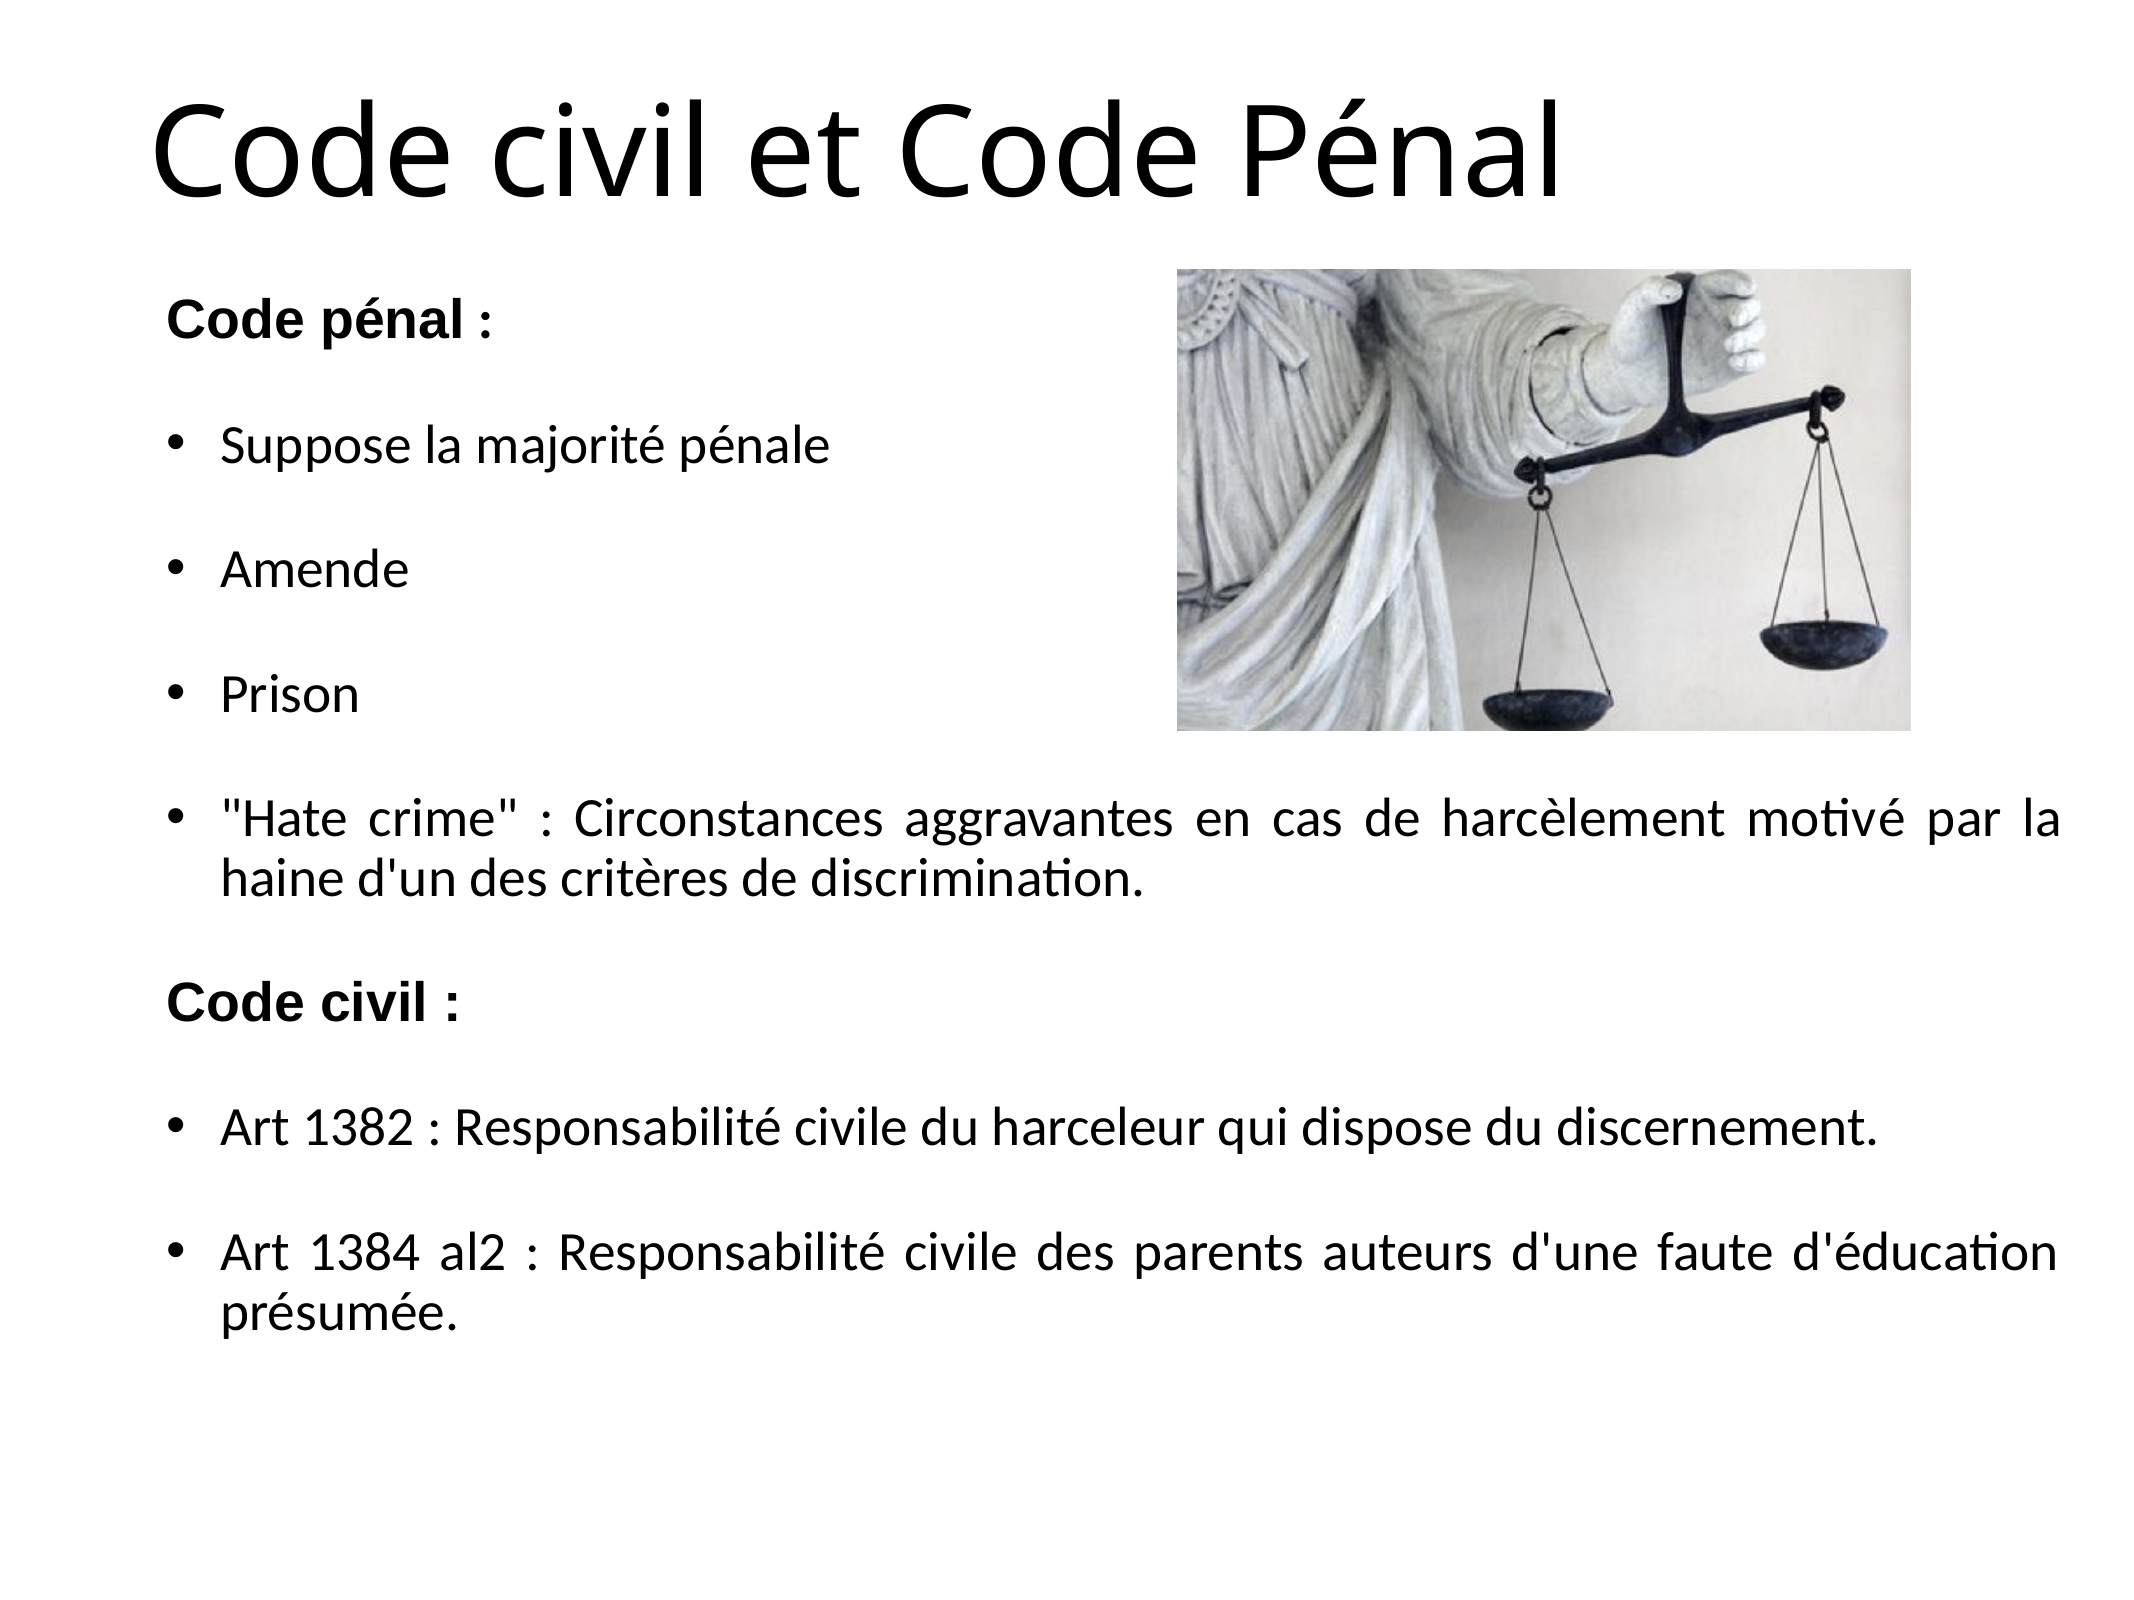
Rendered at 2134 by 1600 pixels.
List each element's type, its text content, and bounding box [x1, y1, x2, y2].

picture [1177, 269, 1911, 731]
title Code civil et Code Pénal [133, 41, 1955, 270]
list Code pénal : Suppose la majorité pénale Amende Prison "Hate crime" : Circonstances aggravantes en cas de harcèlement motivé par la haine d'un des critères de discrimination. Code civil : Art 1382 : Responsabilité civile du harceleur qui dispose du discernement. Art 1384 al2 : Responsabilité civile des parents auteurs d'une faute d'éducation présumée. [151, 283, 2077, 1459]
